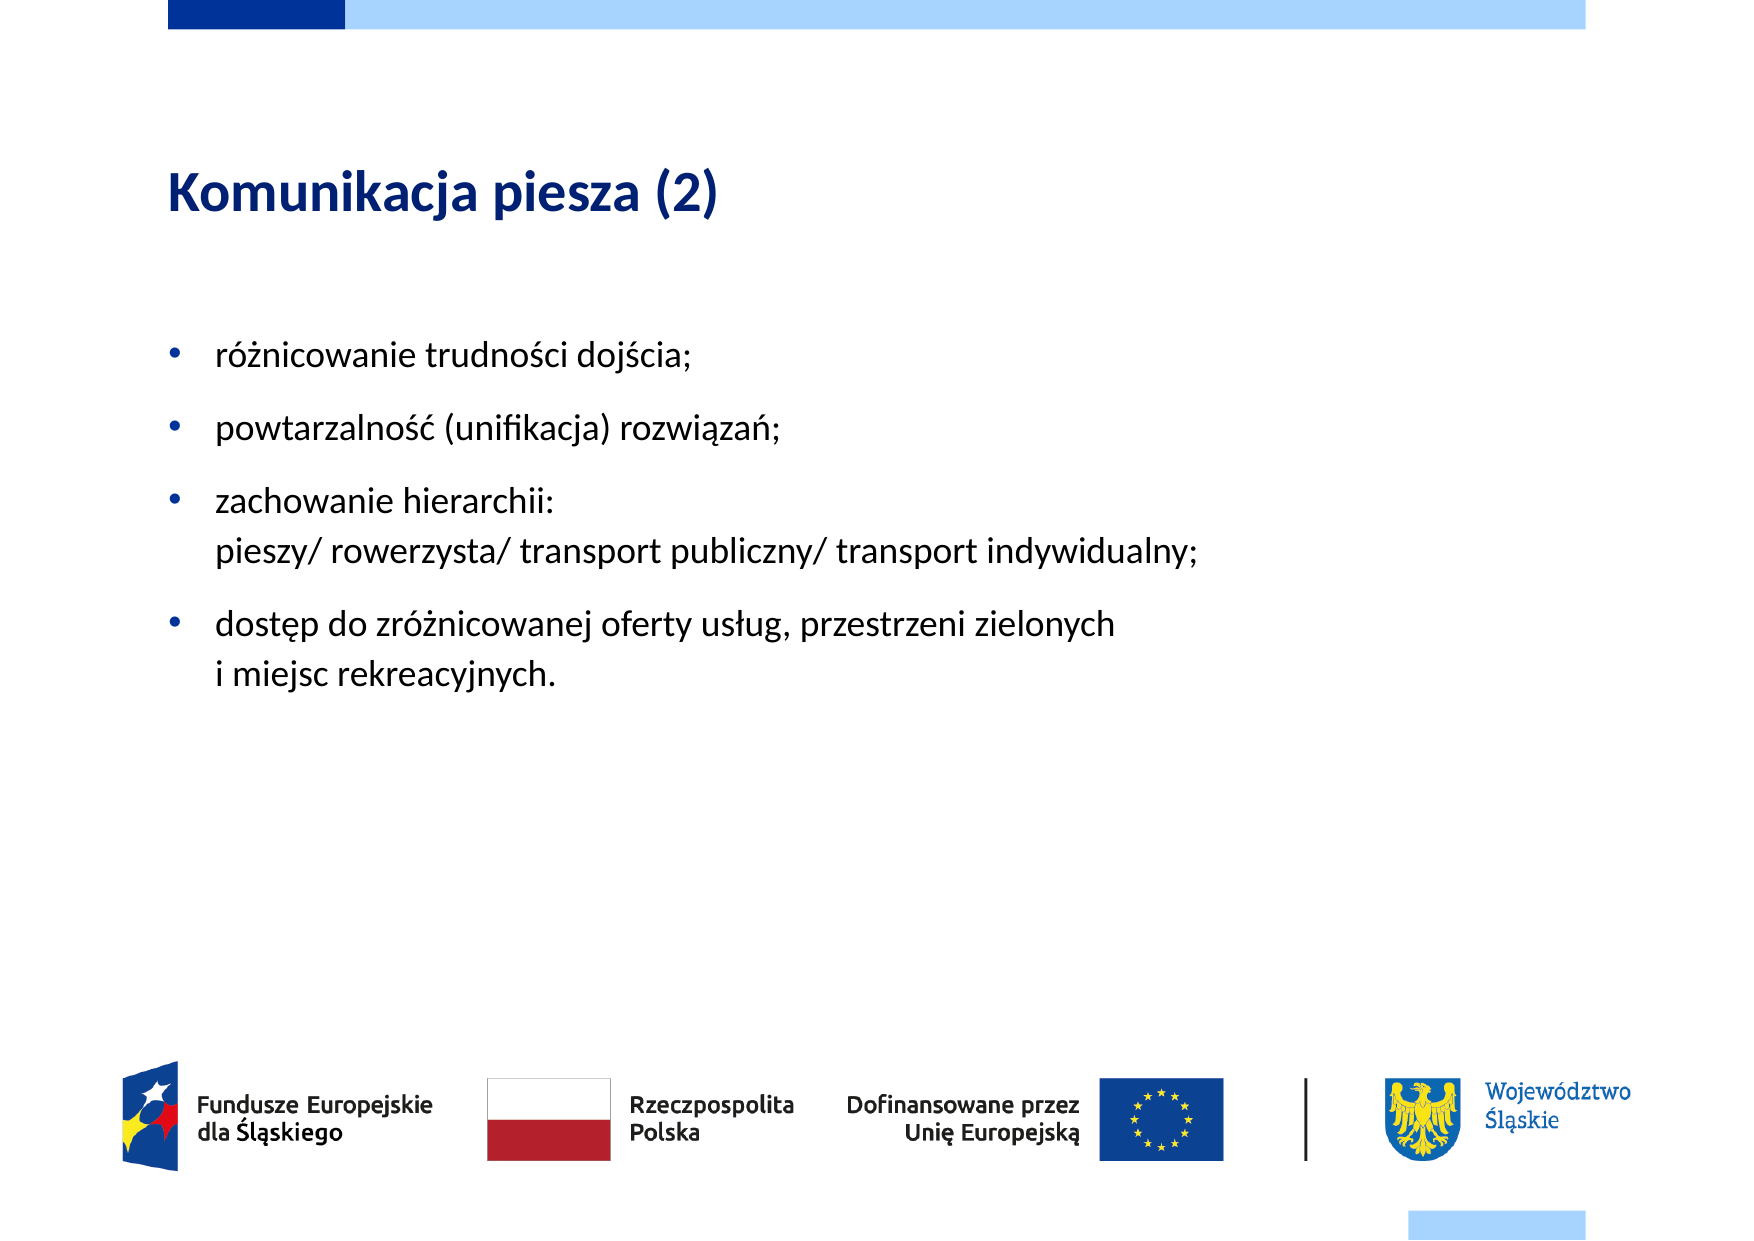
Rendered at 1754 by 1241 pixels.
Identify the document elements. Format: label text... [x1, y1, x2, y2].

title Komunikacja piesza (2) [168, 147, 1586, 324]
list różnicowanie trudności dojścia; powtarzalność (unifikacja) rozwiązań; zachowanie hierarchii: pieszy/ rowerzysta/ transport publiczny/ transport indywidualny; dostęp do zróżnicowanej oferty usług, przestrzeni zielonych i miejsc rekreacyjnych. [168, 324, 1586, 1093]
picture [95, 1033, 1658, 1199]
